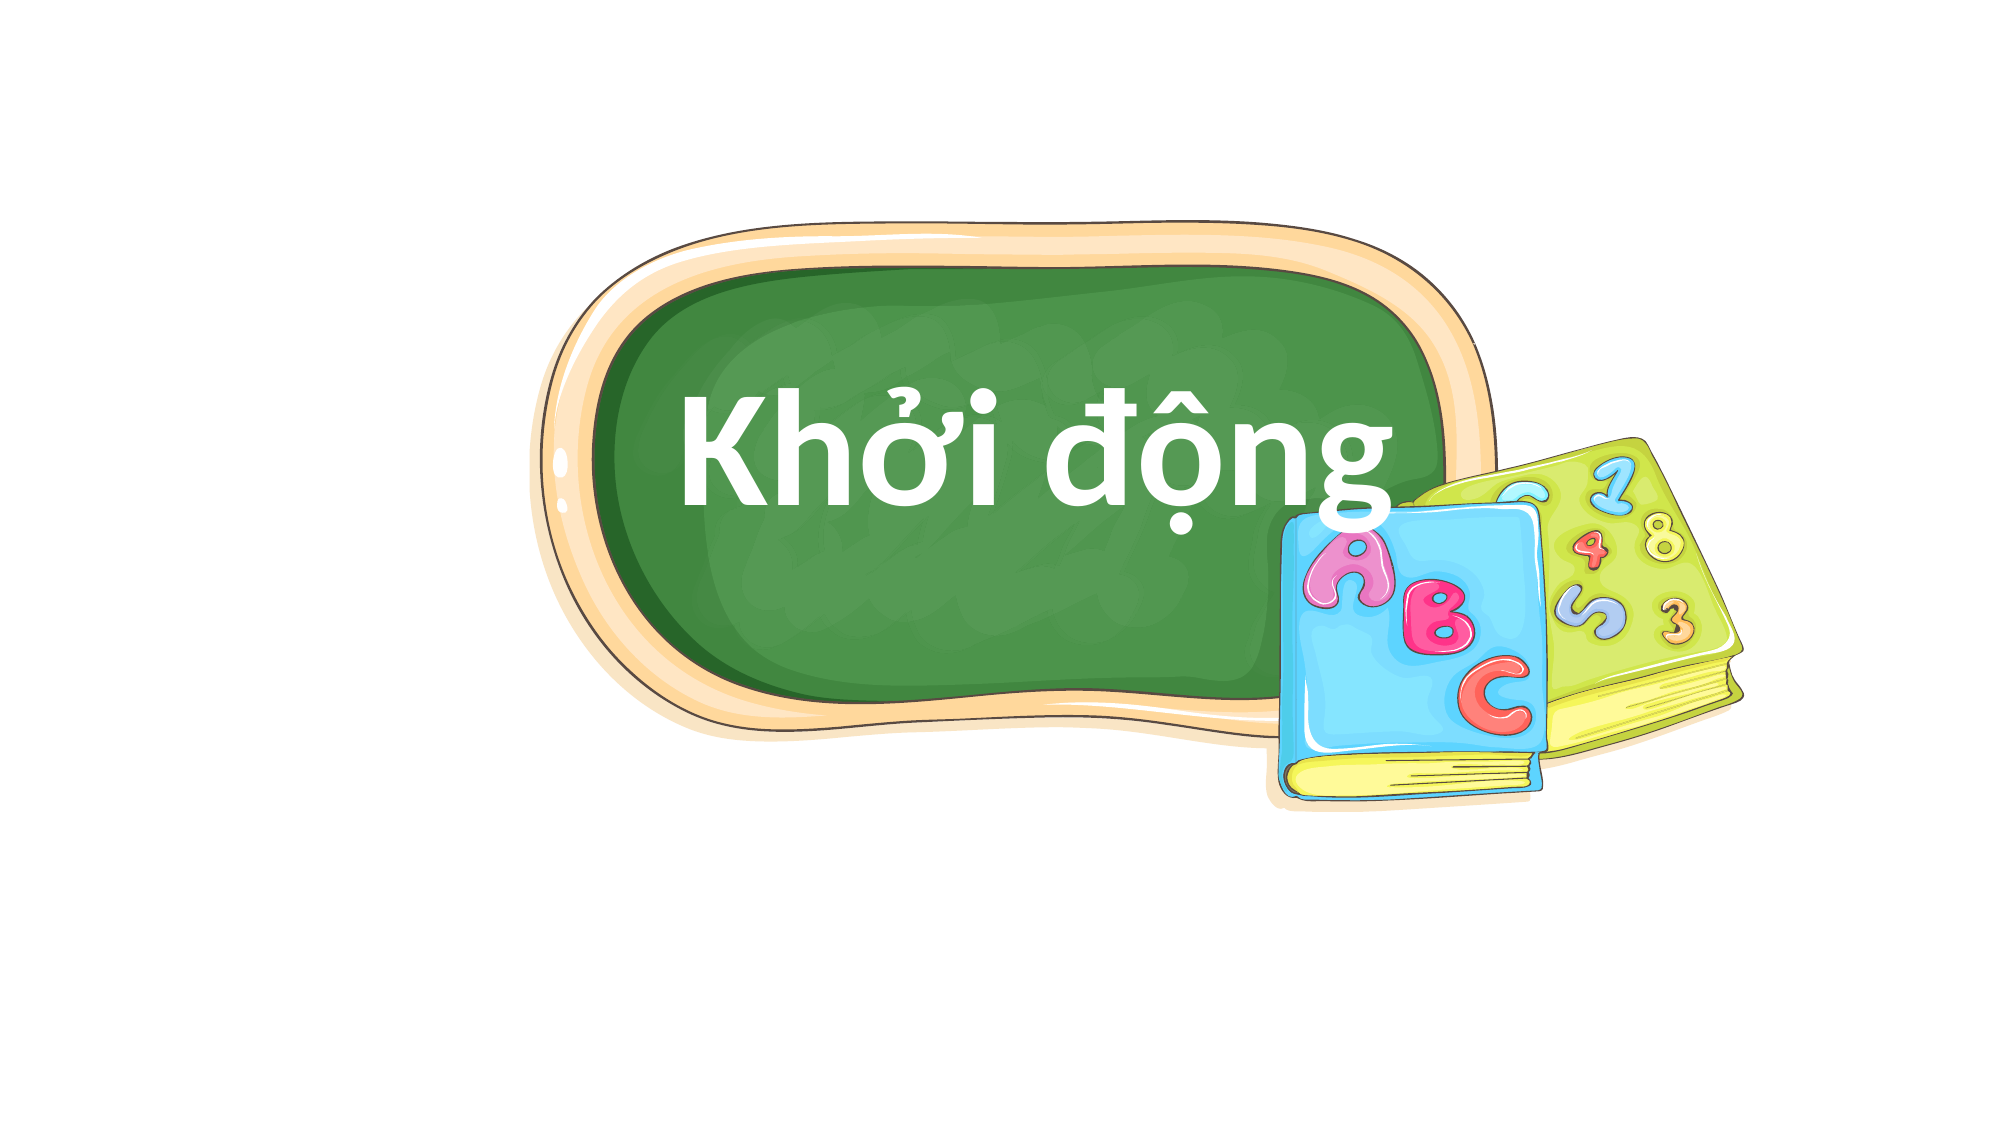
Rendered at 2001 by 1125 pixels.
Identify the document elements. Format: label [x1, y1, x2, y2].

text_box [529, 220, 1745, 812]
